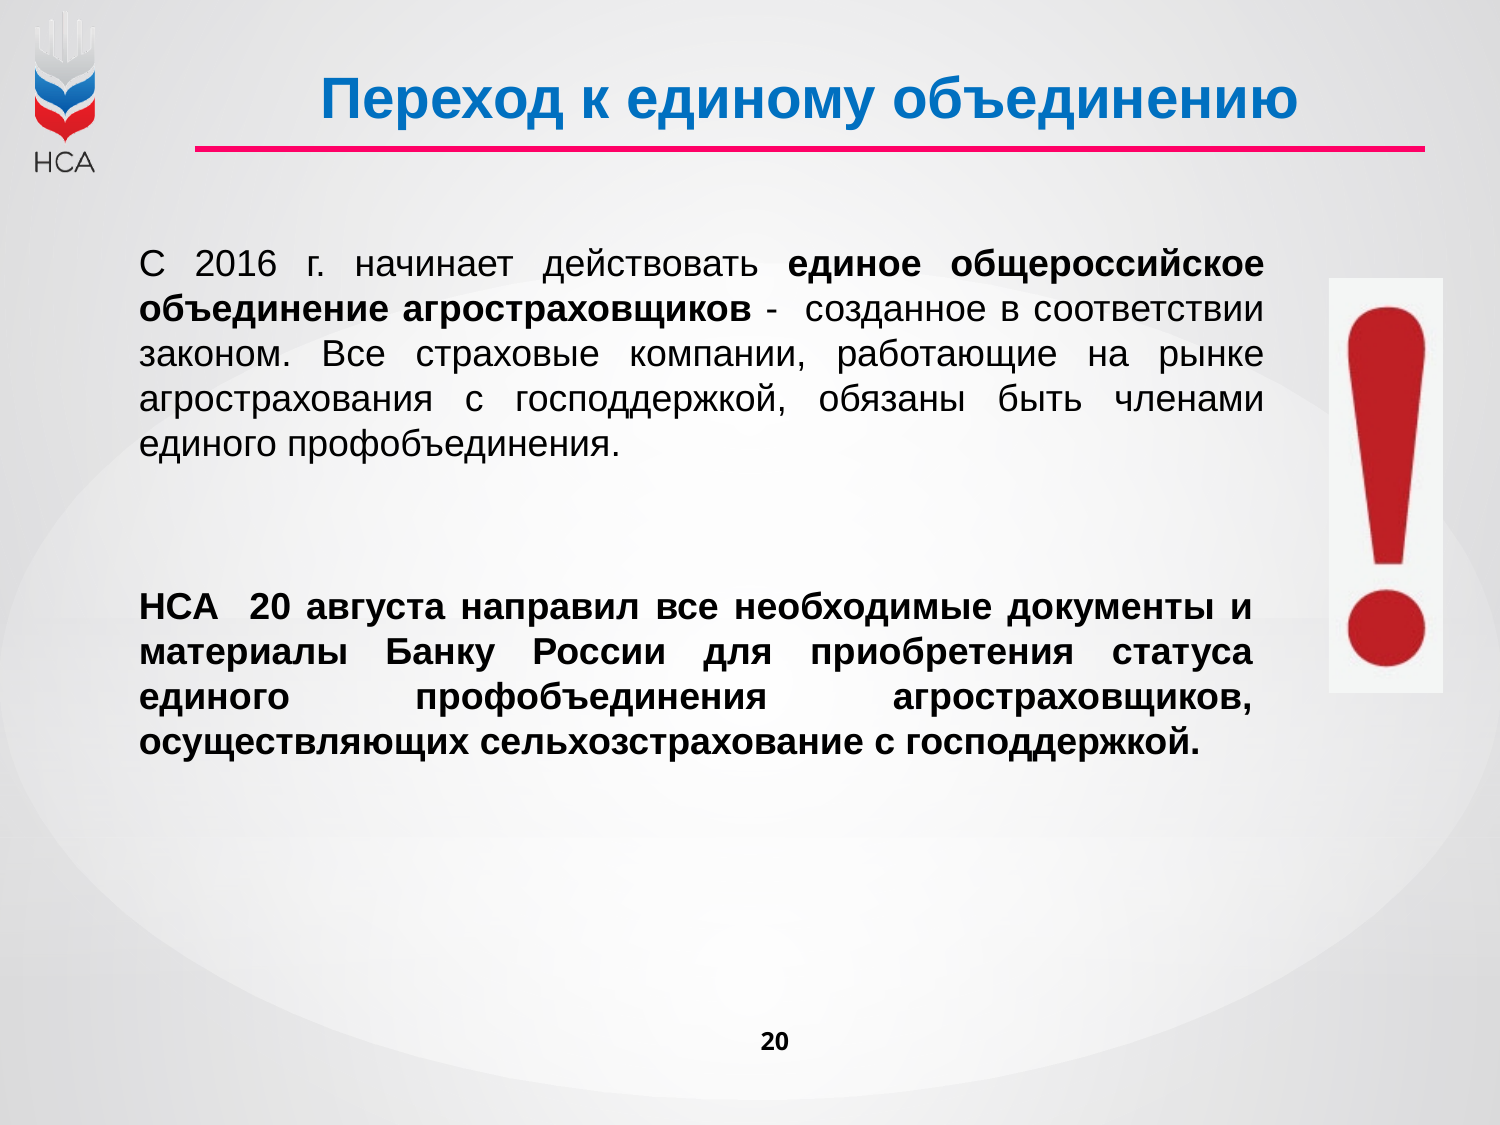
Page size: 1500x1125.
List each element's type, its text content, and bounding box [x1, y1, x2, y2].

text_box НСА 20 августа направил все необходимые документы и материалы Банку России для приобретения статуса единого профобъединения агростраховщиков, осуществляющих сельхозстрахование с господдержкой. [123, 574, 1268, 769]
picture [1328, 278, 1444, 694]
slide_number 20 [624, 1012, 925, 1073]
text_box С 2016 г. начинает действовать единое общероссийское объединение агростраховщиков - созданное в соответствии законом. Все страховые компании, работающие на рынке агрострахования с господдержкой, обязаны быть членами единого профобъединения. [123, 231, 1280, 472]
picture [34, 11, 95, 173]
text_box Переход к единому объединению [194, 52, 1426, 138]
